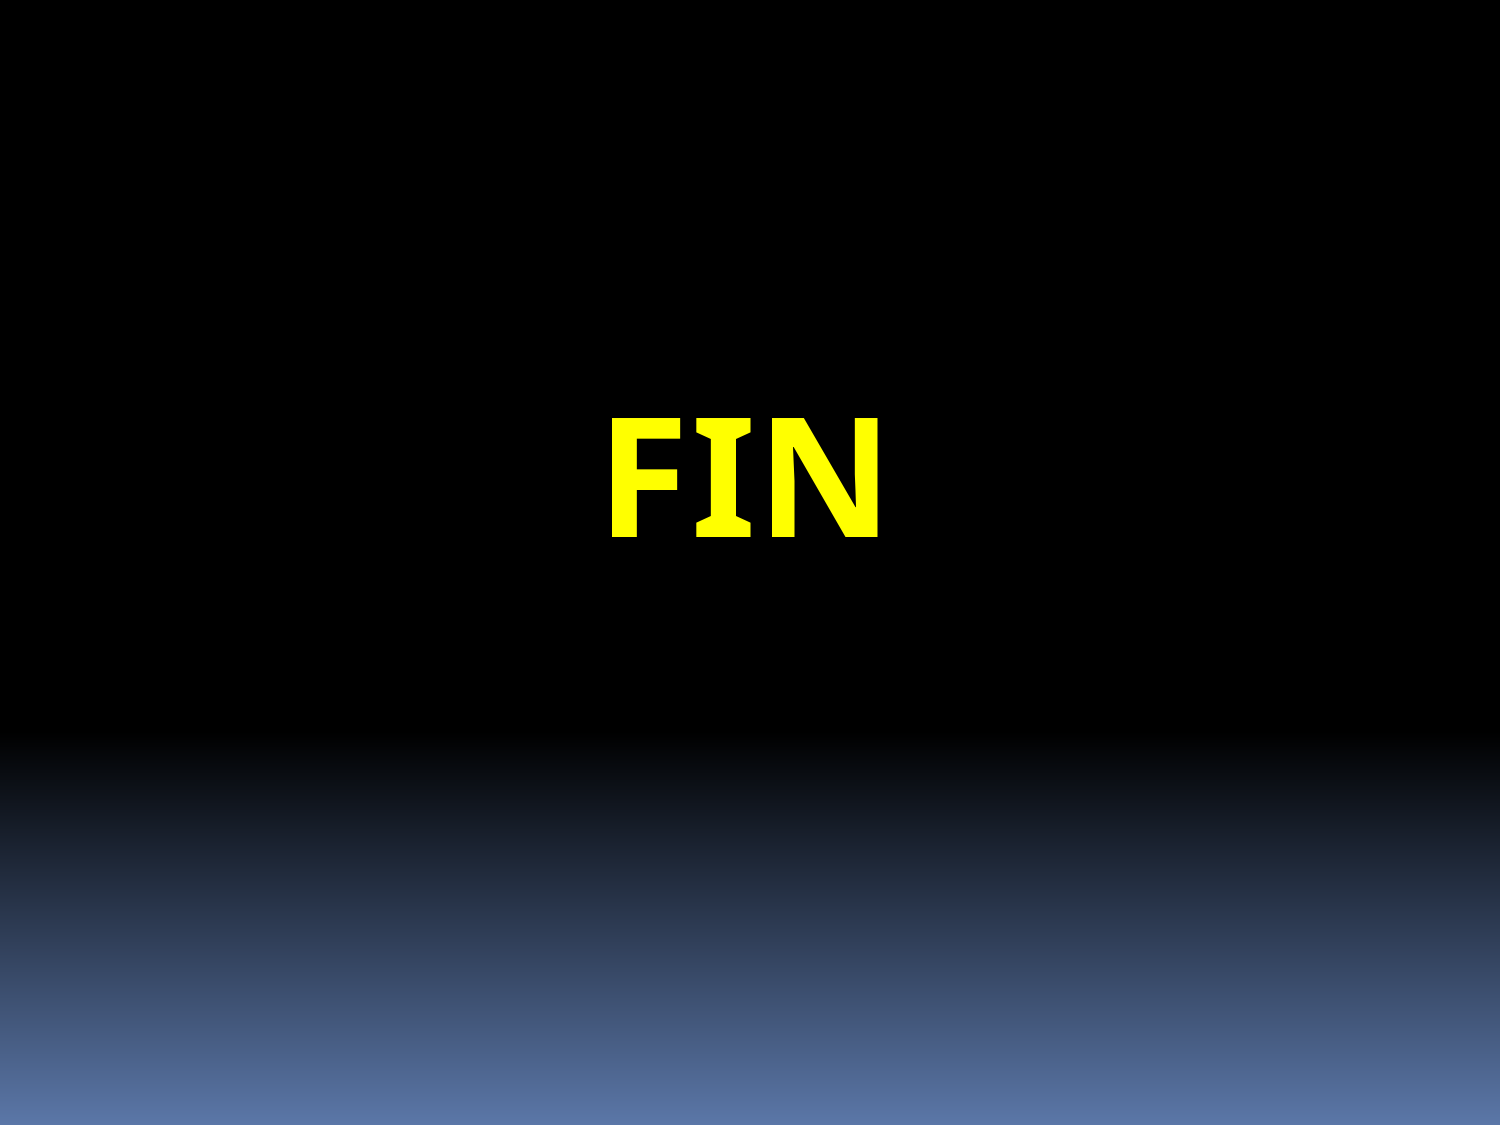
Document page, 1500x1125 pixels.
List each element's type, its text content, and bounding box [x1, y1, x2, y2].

text_box FIN [480, 363, 1011, 578]
